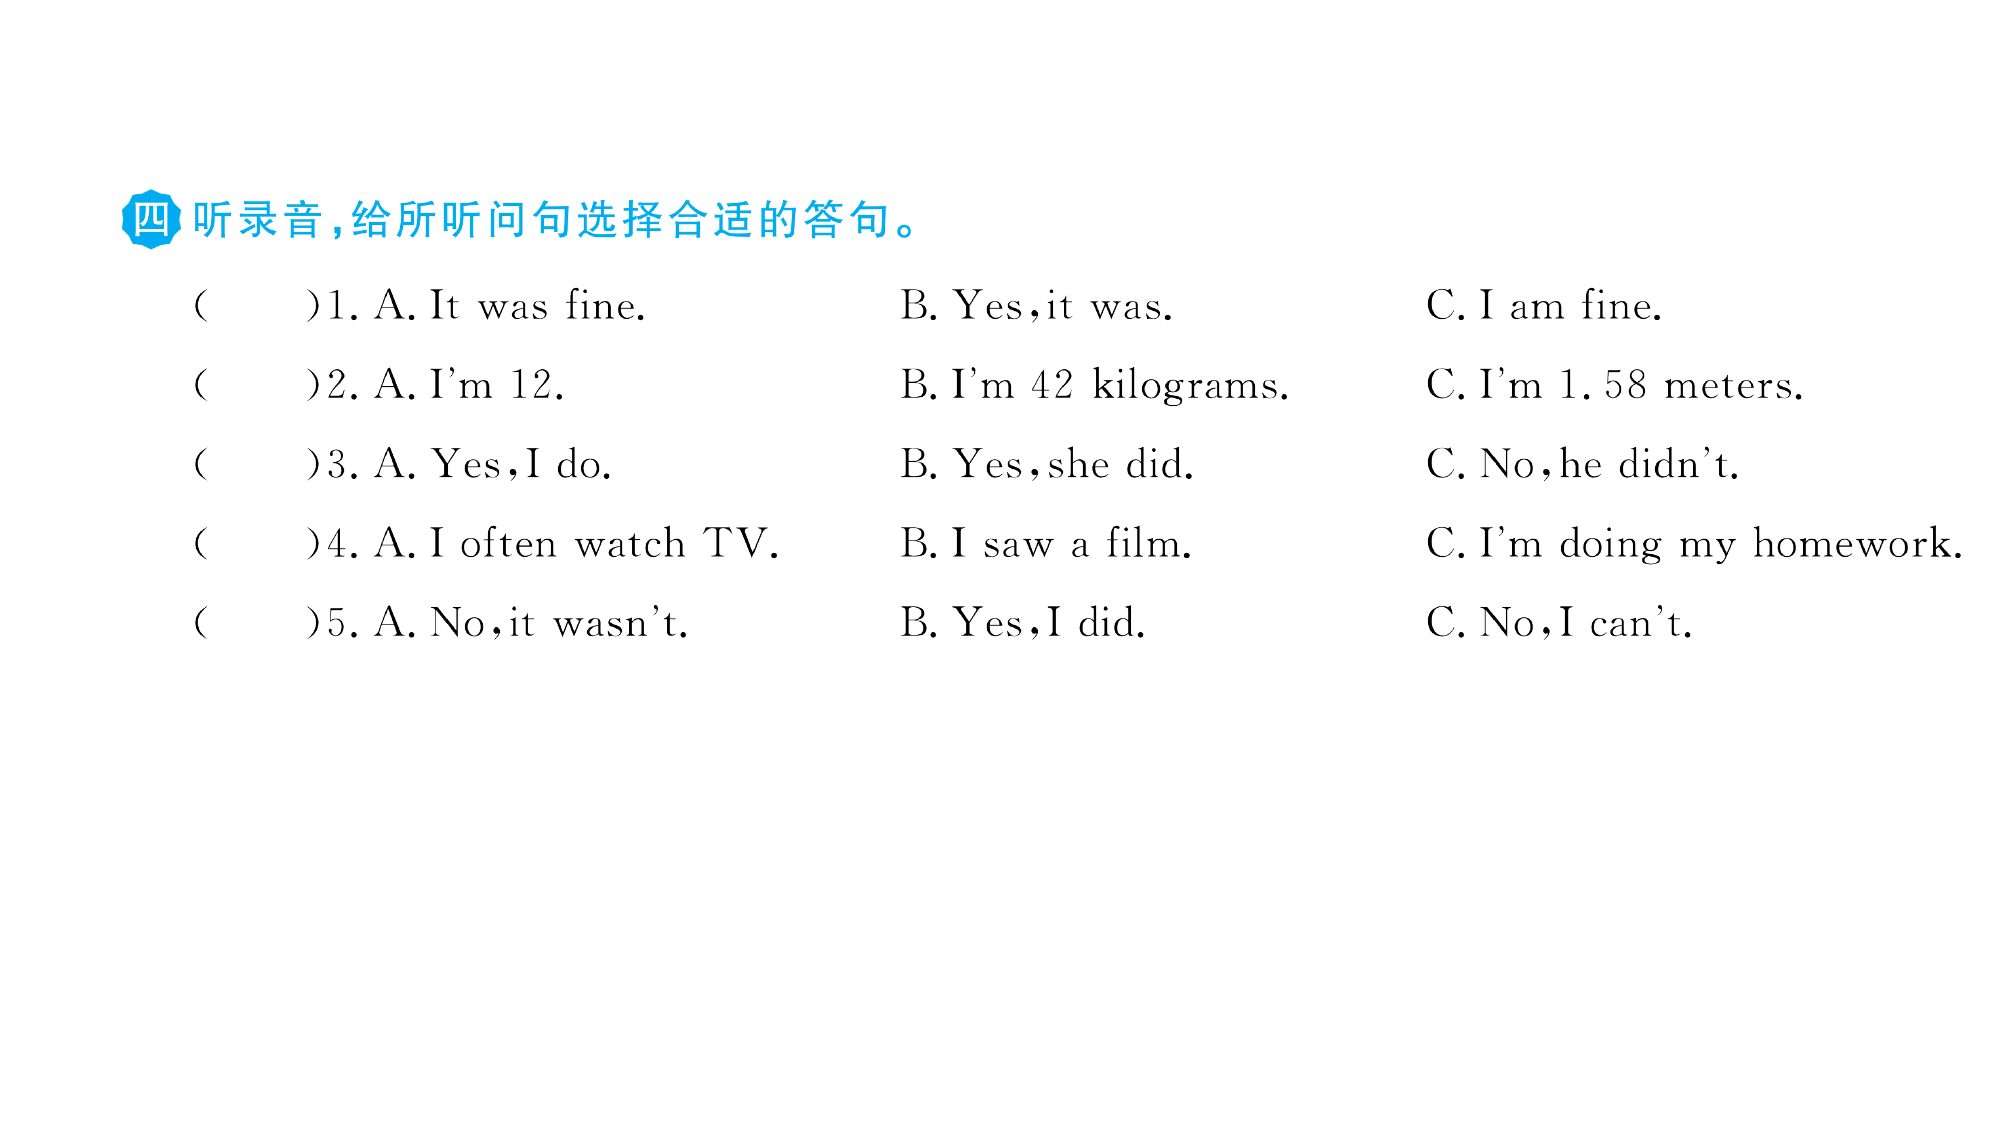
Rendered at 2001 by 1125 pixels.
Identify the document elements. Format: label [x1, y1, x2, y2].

picture [118, 177, 2000, 648]
